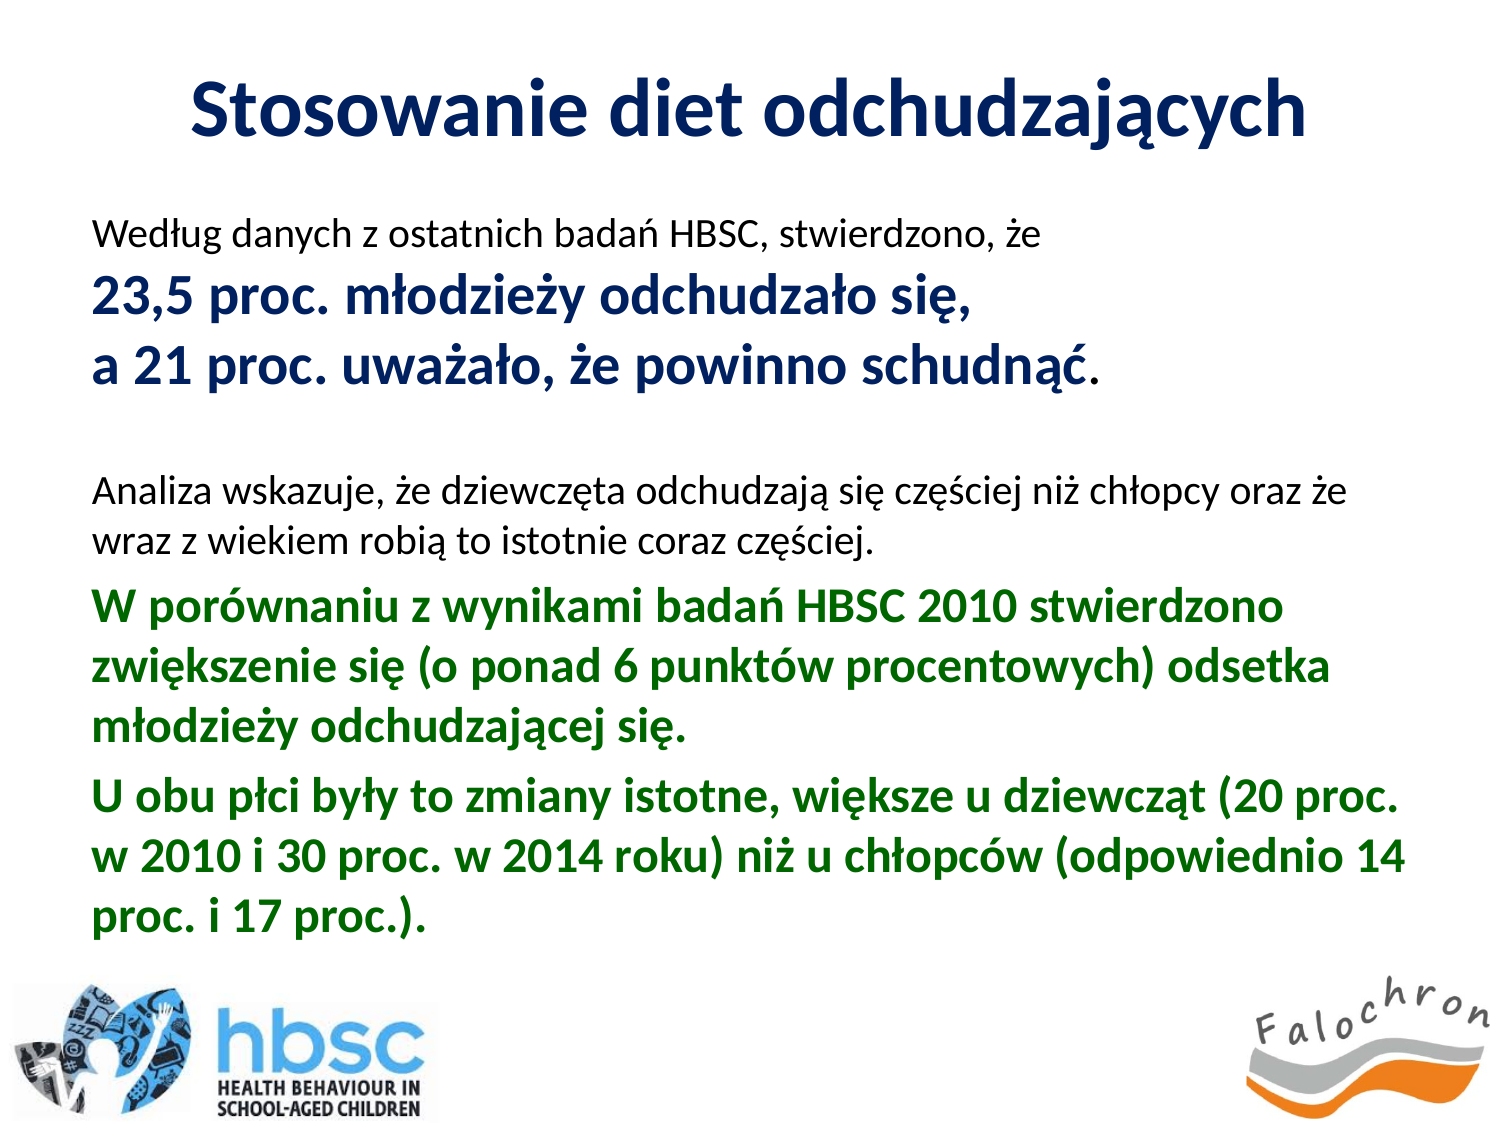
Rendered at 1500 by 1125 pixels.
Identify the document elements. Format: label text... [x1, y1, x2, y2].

picture [1246, 975, 1490, 1119]
picture [0, 975, 440, 1124]
list Według danych z ostatnich badań HBSC, stwierdzono, że 23,5 proc. młodzieży odchudzało się, a 21 proc. uważało, że powinno schudnąć. Analiza wskazuje, że dziewczęta odchudzają się częściej niż chłopcy oraz że wraz z wiekiem robią to istotnie coraz częściej. W porównaniu z wynikami badań HBSC 2010 stwierdzono zwiększenie się (o ponad 6 punktów procentowych) odsetka młodzieży odchudzającej się. U obu płci były to zmiany istotne, większe u dziewcząt (20 proc. w 2010 i 30 proc. w 2014 roku) niż u chłopców (odpowiednio 14 proc. i 17 proc.). [76, 184, 1427, 965]
title Stosowanie diet odchudzających [75, 45, 1425, 161]
